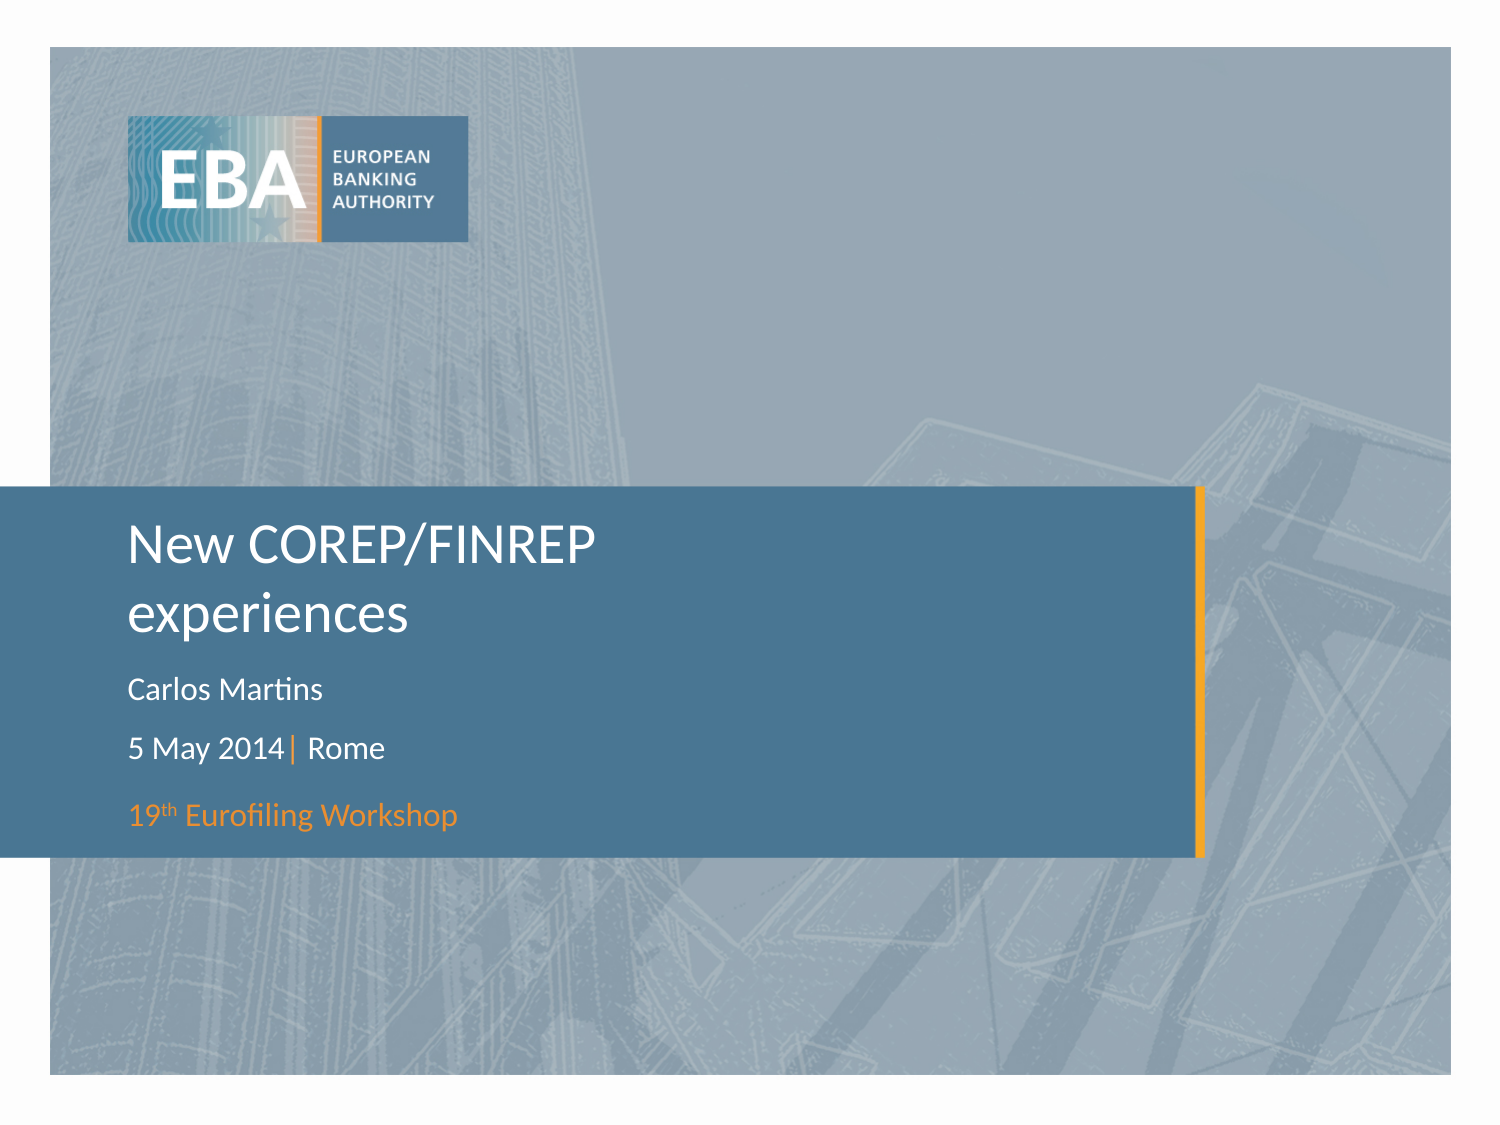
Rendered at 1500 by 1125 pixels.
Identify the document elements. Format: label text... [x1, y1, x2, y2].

title New COREP/FINREP experiences [112, 486, 1159, 653]
picture [0, 0, 1500, 1125]
subtitle Carlos Martins 5 May 2014| Rome 19th Eurofiling Workshop [112, 665, 1159, 852]
